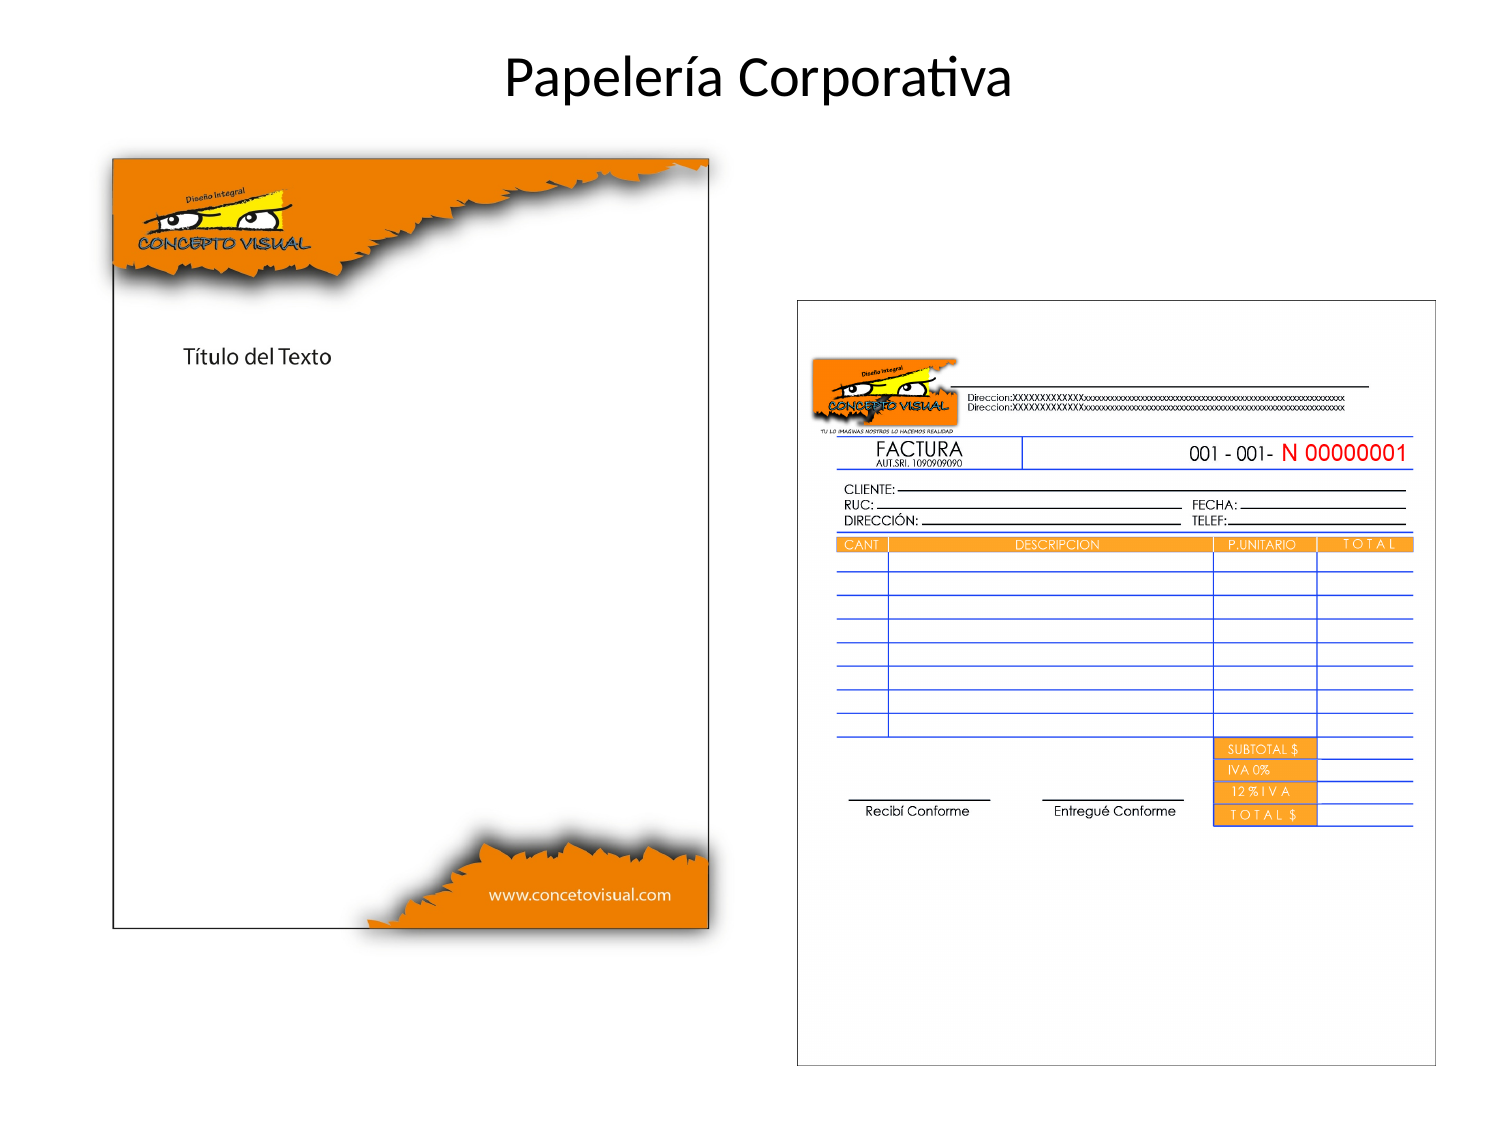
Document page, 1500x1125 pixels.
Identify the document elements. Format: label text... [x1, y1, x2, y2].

picture [796, 299, 1436, 1067]
picture [64, 113, 763, 982]
text_box Papelería Corporativa [490, 30, 1152, 116]
